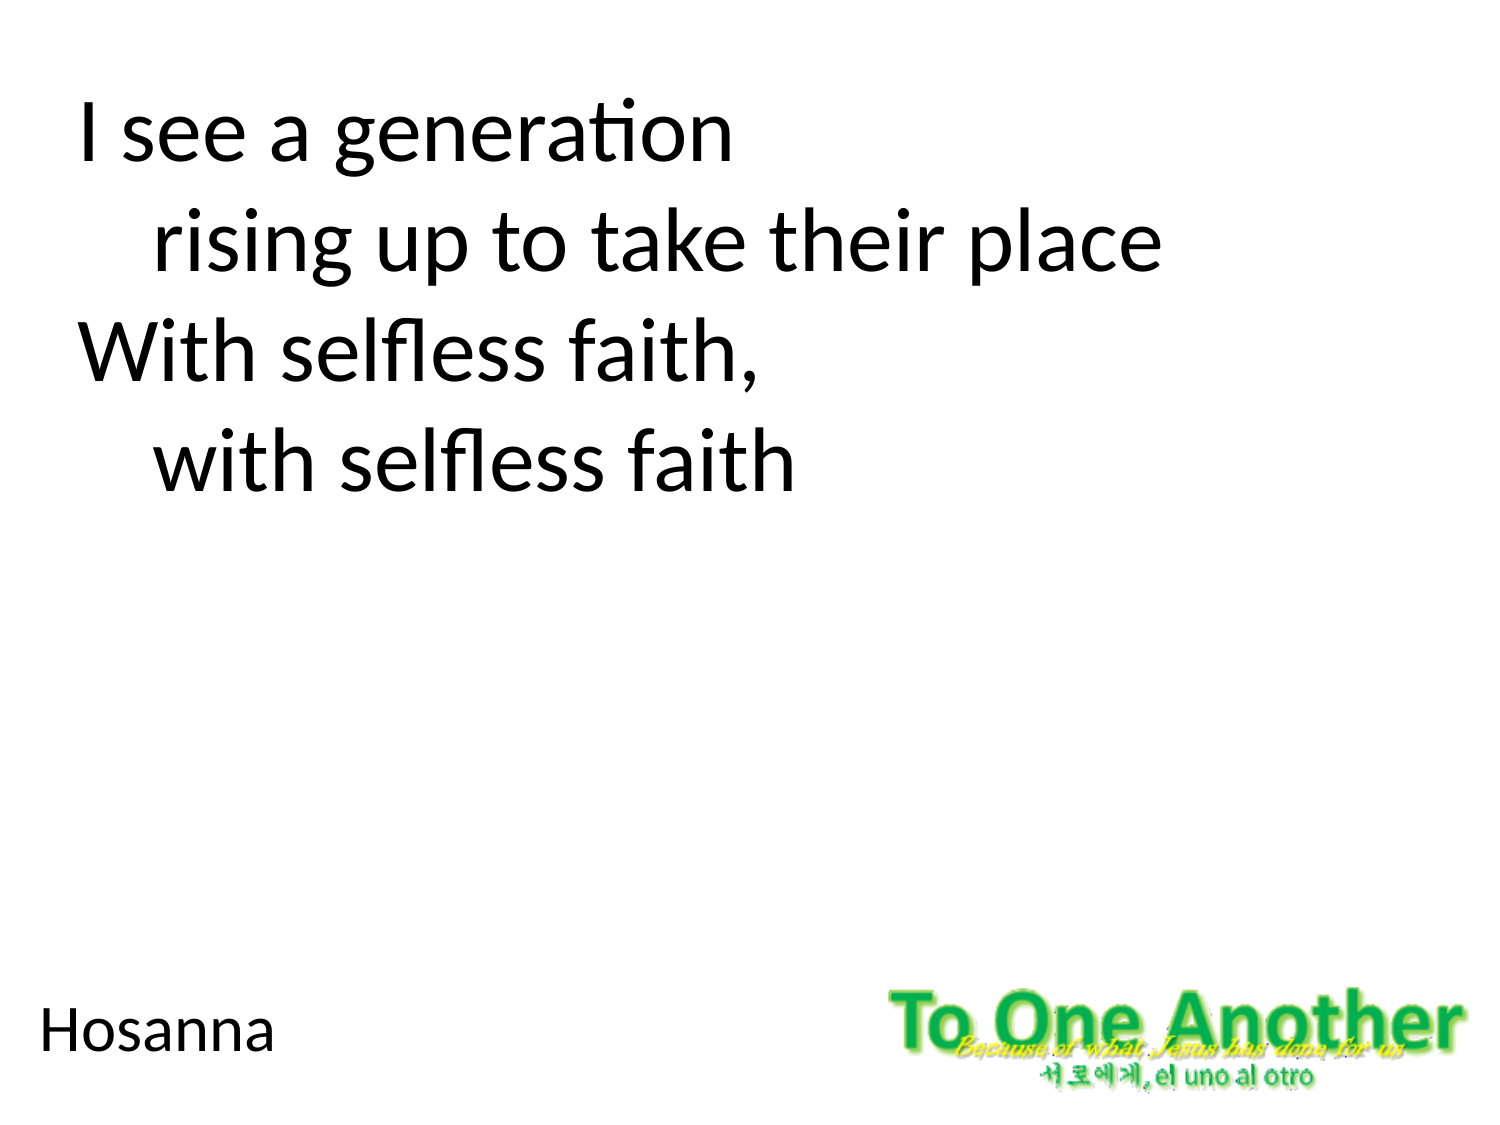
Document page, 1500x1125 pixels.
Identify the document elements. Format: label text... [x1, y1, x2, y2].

text_box I see a generation rising up to take their place With selfless faith, with selfless faith [62, 62, 1438, 517]
title Hosanna [24, 950, 863, 1100]
picture [887, 987, 1469, 1094]
